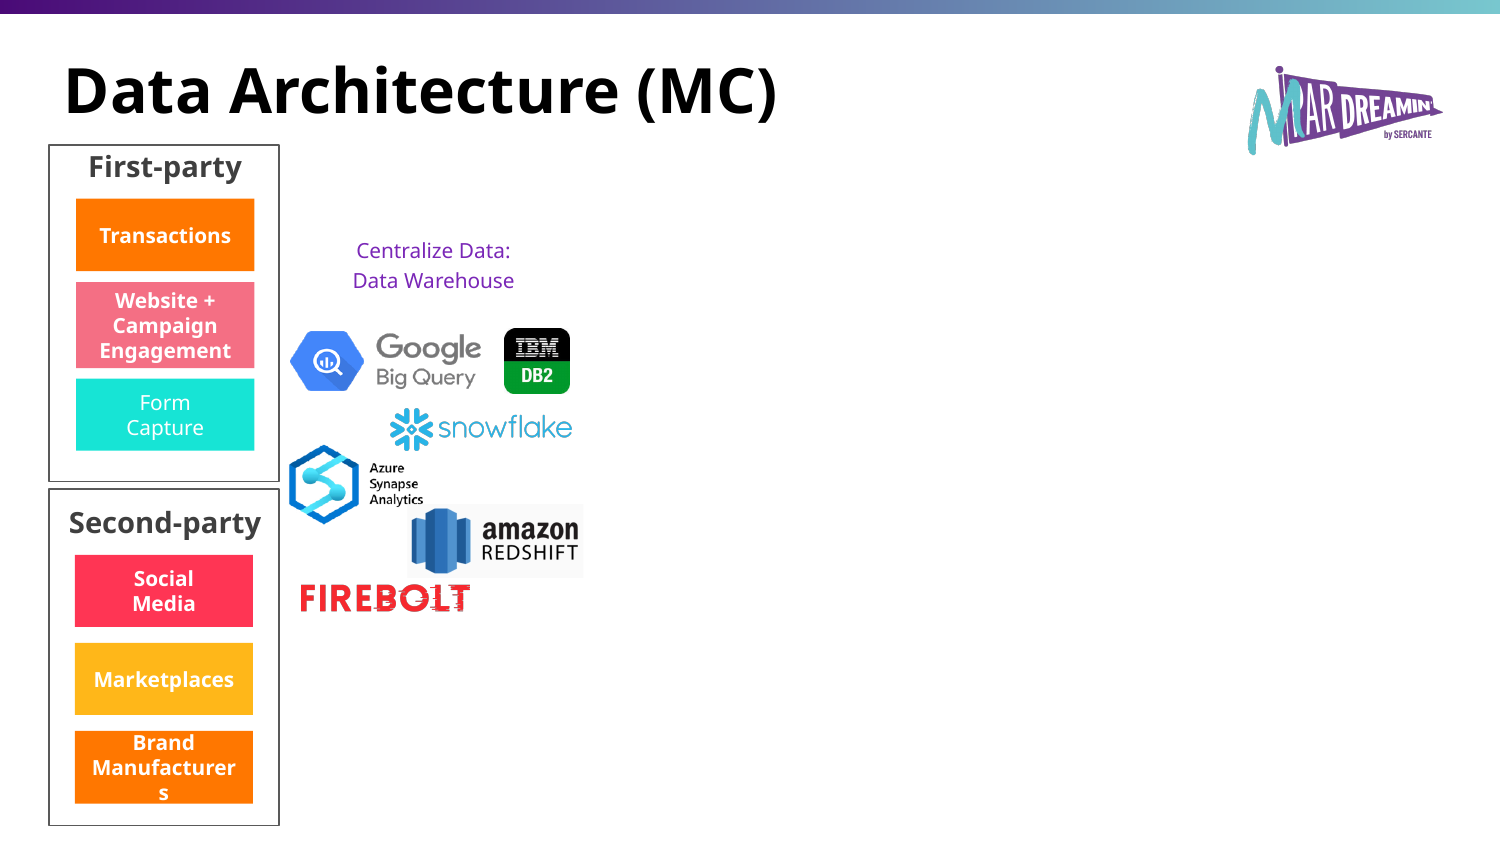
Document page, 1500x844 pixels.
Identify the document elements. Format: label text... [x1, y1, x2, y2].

picture [503, 328, 571, 395]
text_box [75, 198, 255, 369]
title Data Architecture (MC) [48, 25, 1220, 152]
text_box Centralize Data: Data Warehouse [290, 222, 577, 308]
picture [1213, 38, 1472, 177]
text_box Brand Manufacturers [74, 730, 253, 804]
text_box Social Media [74, 554, 253, 627]
picture [300, 583, 471, 612]
text_box Second-party [11, 489, 319, 555]
text_box Marketplaces [74, 642, 253, 715]
text_box First-party [11, 133, 319, 198]
picture [278, 401, 584, 578]
text_box Form Capture [76, 378, 255, 451]
picture [290, 331, 481, 391]
text_box [48, 198, 279, 482]
text_box [48, 555, 279, 826]
